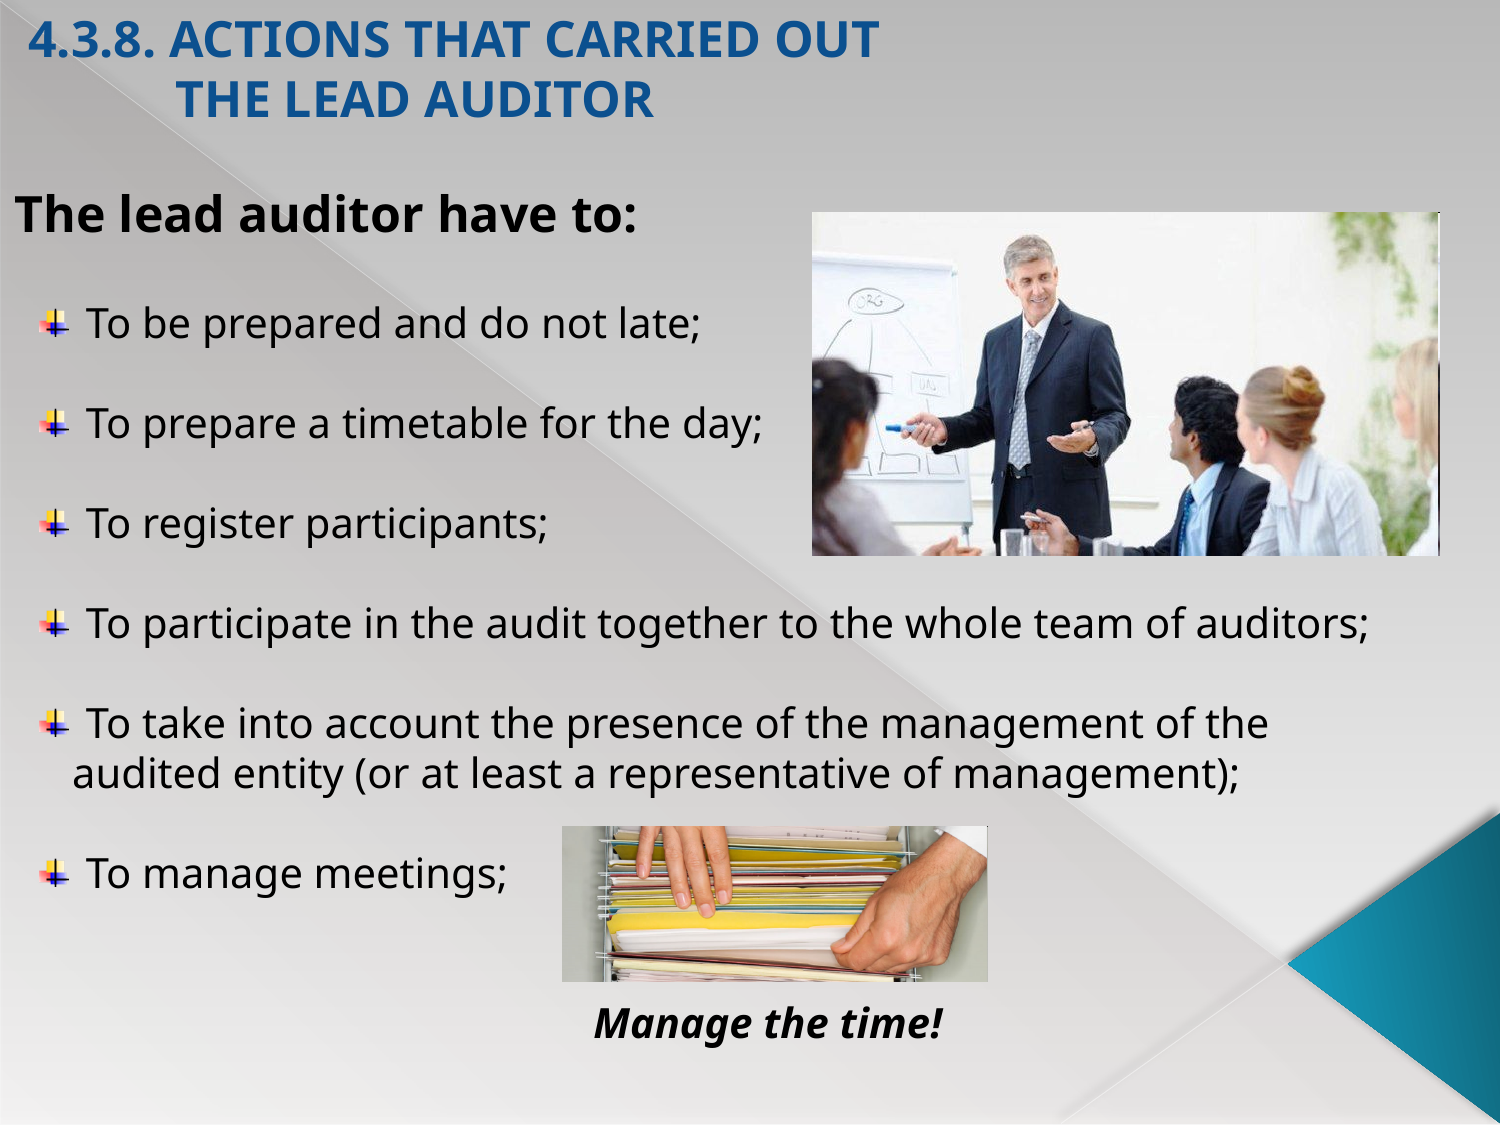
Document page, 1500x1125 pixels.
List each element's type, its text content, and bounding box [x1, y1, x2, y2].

picture [39, 707, 69, 737]
picture [39, 307, 69, 337]
picture [39, 507, 69, 537]
text_box The lead auditor have to: [0, 174, 1250, 250]
picture [39, 857, 69, 887]
picture [562, 825, 988, 982]
text_box To be prepared and do not late; To prepare a timetable for the day; To register participants; To participate in the audit together to the whole team of auditors; To take into account the presence of the management of the audited entity (or at least a representative of management); To manage meetings; Manage the time! [24, 289, 1500, 1055]
picture [812, 212, 1440, 556]
picture [39, 407, 69, 437]
text_box 4.3.8. Actions that carried out the lead Auditor [0, 0, 900, 135]
picture [39, 607, 69, 637]
